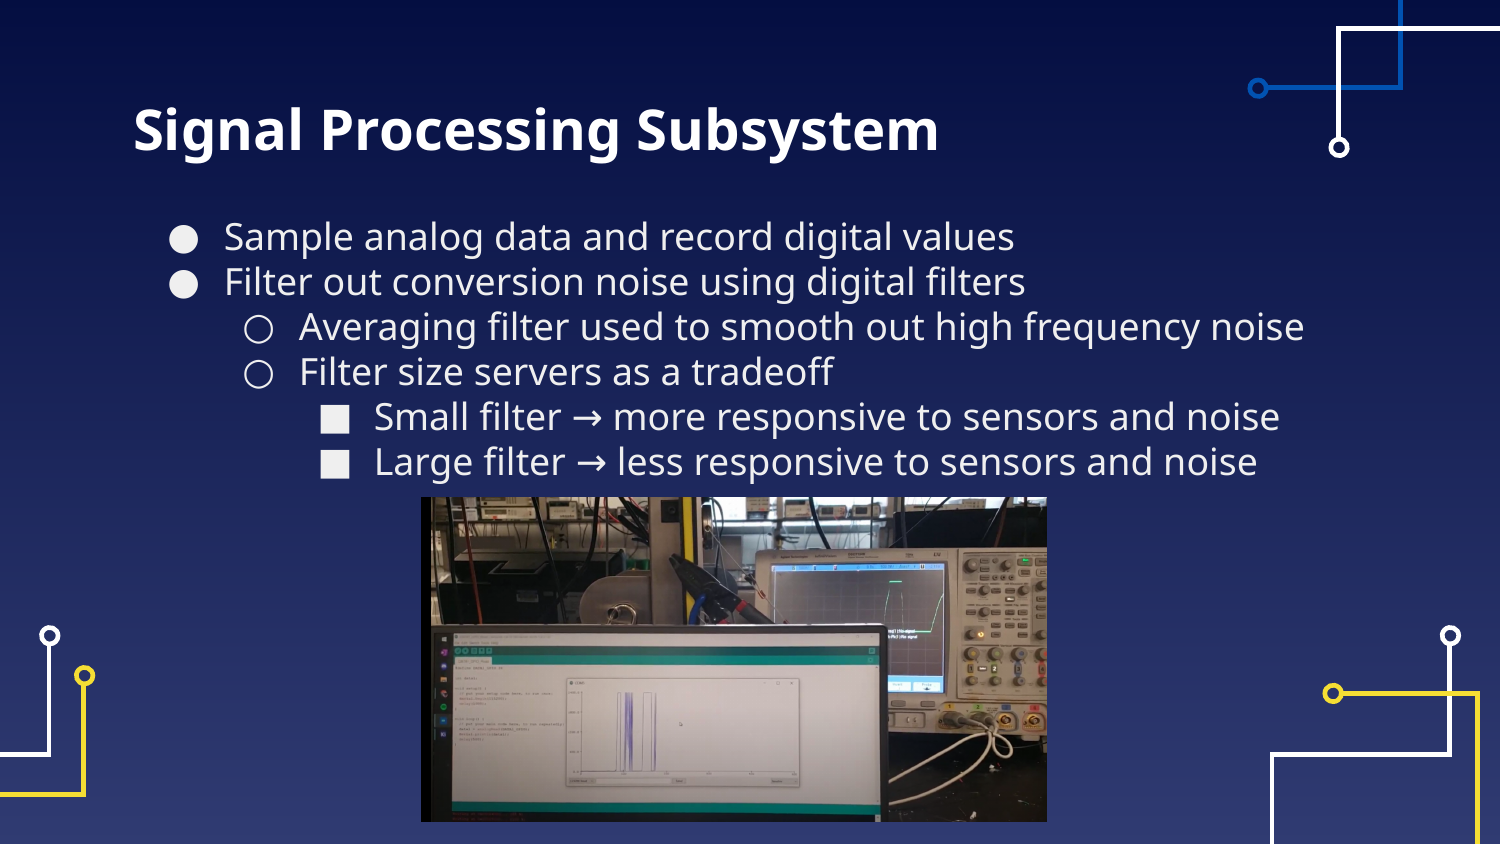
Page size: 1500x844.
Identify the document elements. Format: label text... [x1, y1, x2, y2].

list Sample analog data and record digital values Filter out conversion noise using digital filters Averaging filter used to smooth out high frequency noise Filter size servers as a tradeoff Small filter → more responsive to sensors and noise Large filter → less responsive to sensors and noise [133, 197, 1398, 759]
picture [421, 497, 1047, 822]
title Signal Processing Subsystem [118, 88, 1382, 167]
